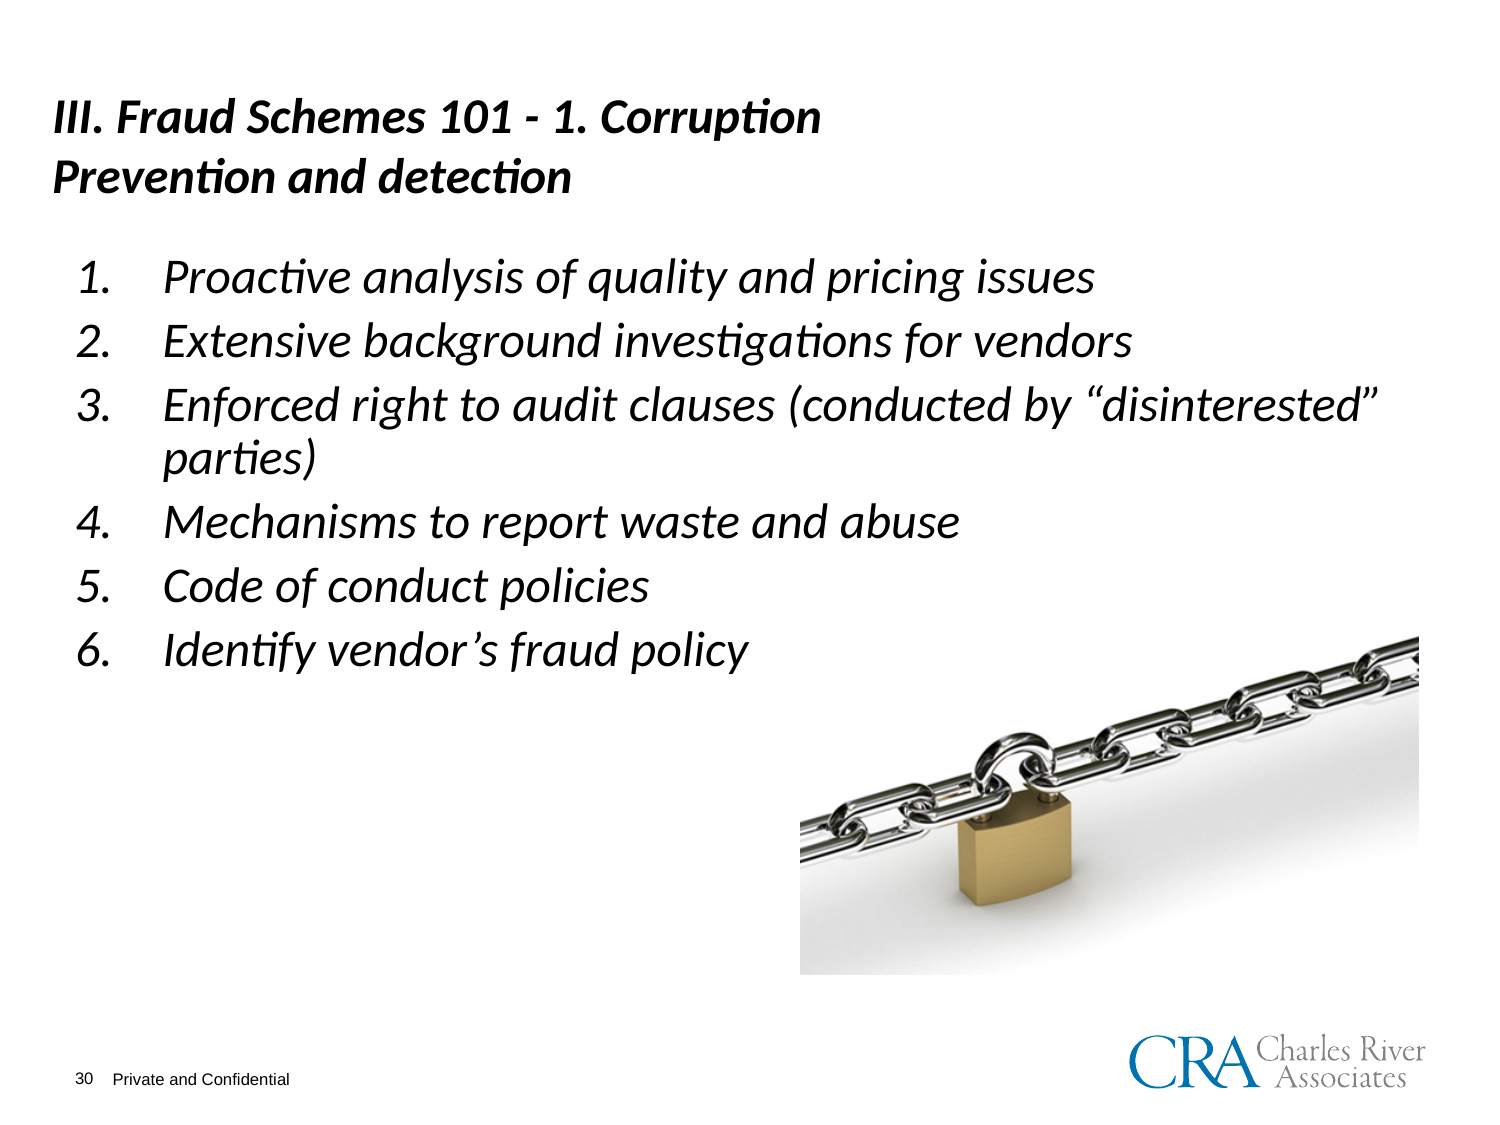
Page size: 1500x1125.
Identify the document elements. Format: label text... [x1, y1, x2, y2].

list Proactive analysis of quality and pricing issues Extensive background investigations for vendors Enforced right to audit clauses (conducted by “disinterested” parties) Mechanisms to report waste and abuse Code of conduct policies Identify vendor’s fraud policy [74, 249, 1426, 926]
picture [799, 562, 1419, 976]
title [62, 73, 1413, 140]
slide_number 30 [75, 1051, 122, 1088]
text_box III. Fraud Schemes 101 - 1. Corruption Prevention and detection [37, 87, 1388, 200]
